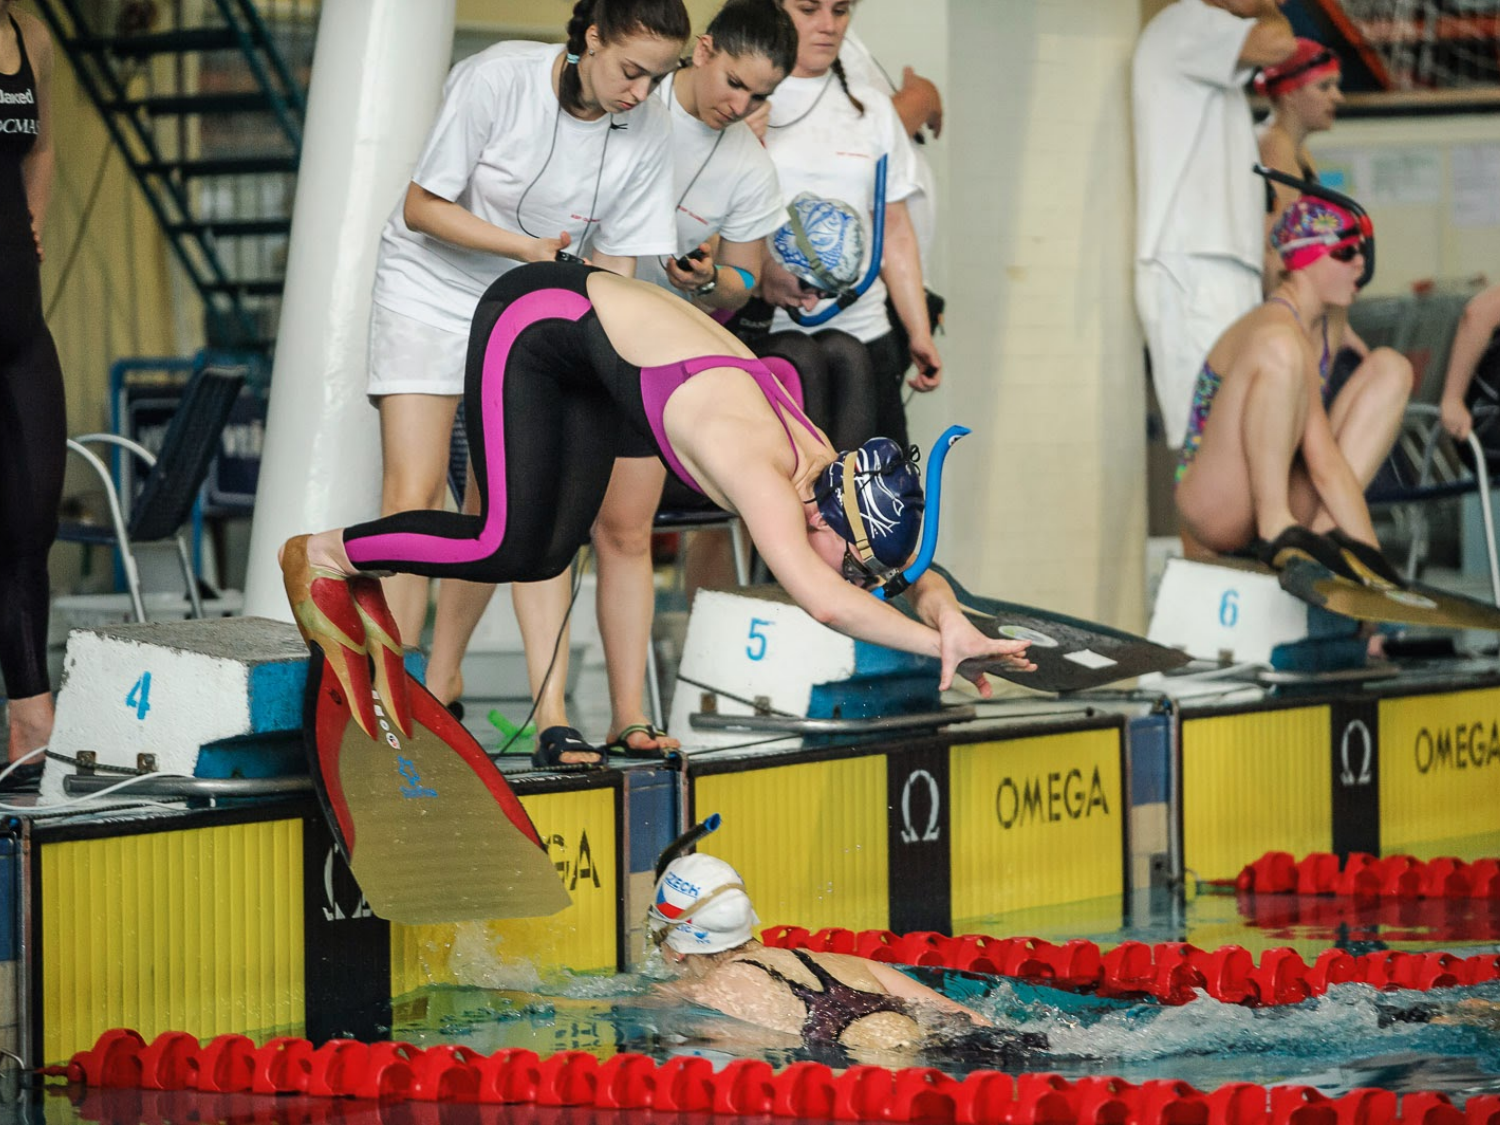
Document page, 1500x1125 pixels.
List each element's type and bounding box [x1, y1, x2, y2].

list [0, 0, 1500, 1125]
